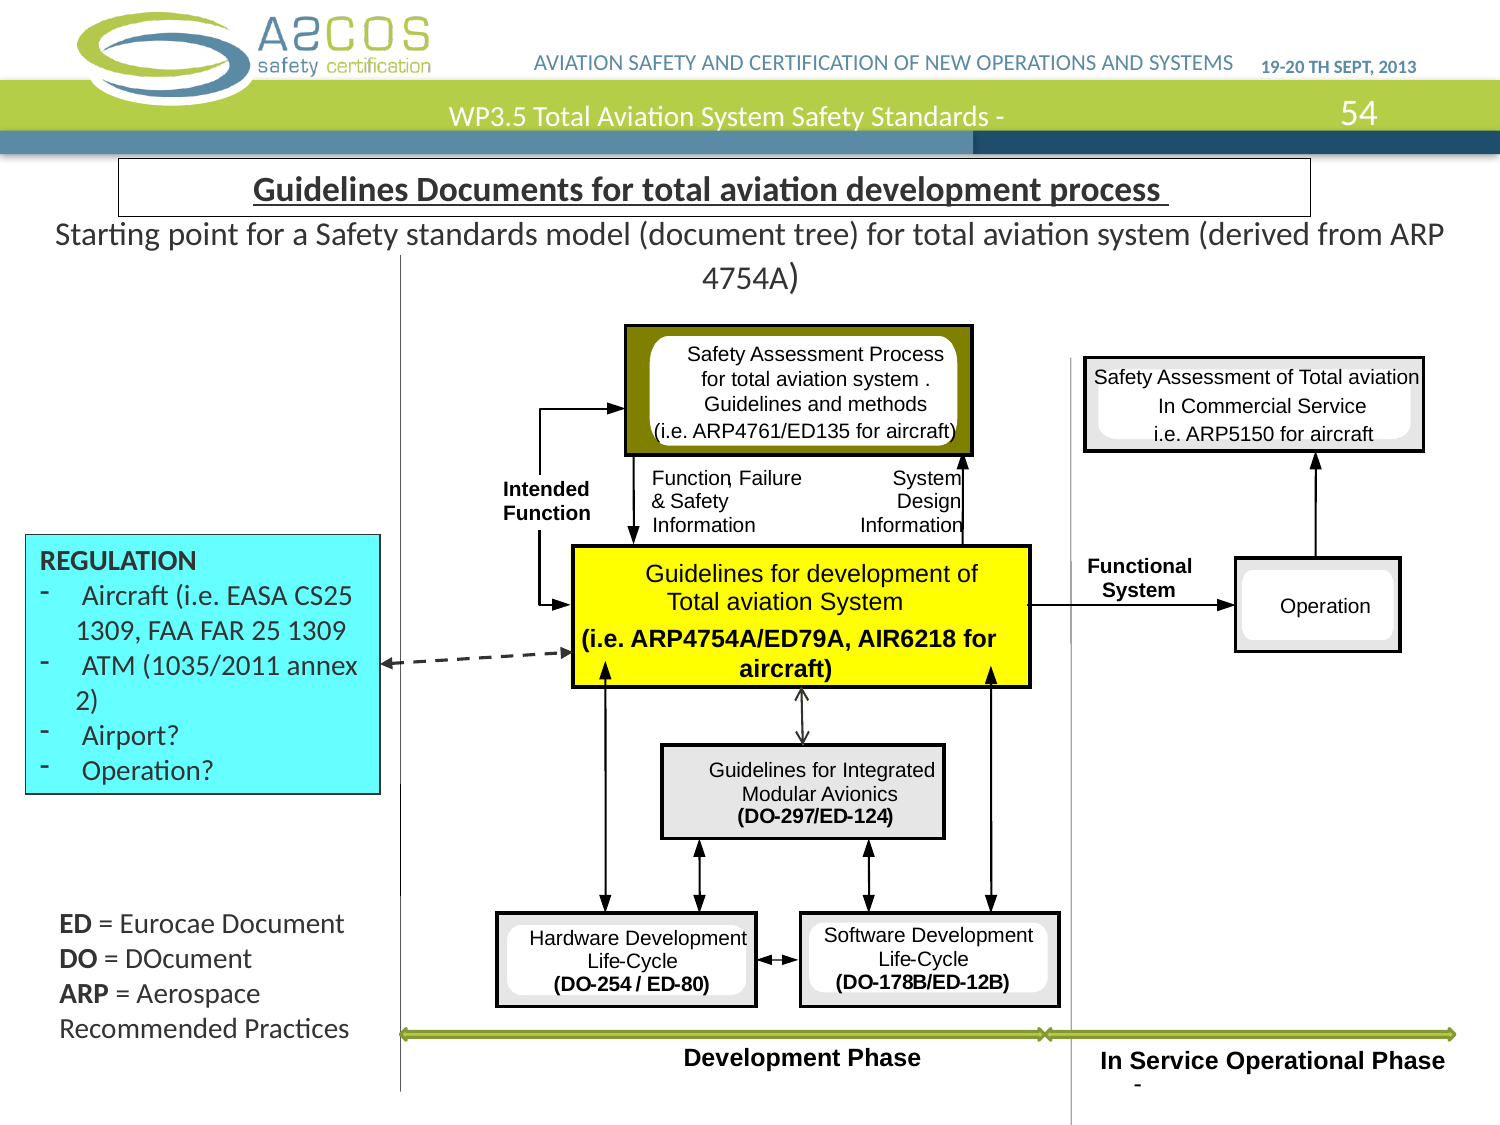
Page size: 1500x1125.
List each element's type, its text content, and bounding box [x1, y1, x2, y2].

footer AVIATION SAFETY AND CERTIFICATION OF NEW OPERATIONS AND SYSTEMS [442, 7, 1235, 83]
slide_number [1246, 9, 1425, 85]
text_box REGULATION Aircraft (i.e. EASA CS25 1309, FAA FAR 25 1309 ATM (1035/2011 annex 2) Airport? Operation? [25, 534, 380, 794]
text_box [379, 647, 574, 651]
text_box Guidelines Documents for total aviation development process [118, 158, 1311, 204]
text_box WP3.5 Total Aviation System Safety Standards - [109, 85, 1335, 140]
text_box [496, 325, 1448, 1125]
picture [77, 12, 431, 97]
text_box [399, 1027, 490, 1042]
text_box ED = Eurocae Document DO = DOcument ARP = Aerospace Recommended Practices [44, 896, 385, 1052]
text_box Starting point for a Safety standards model (document tree) for total aviation system (derived from ARP 4754A) [0, 204, 1500, 305]
